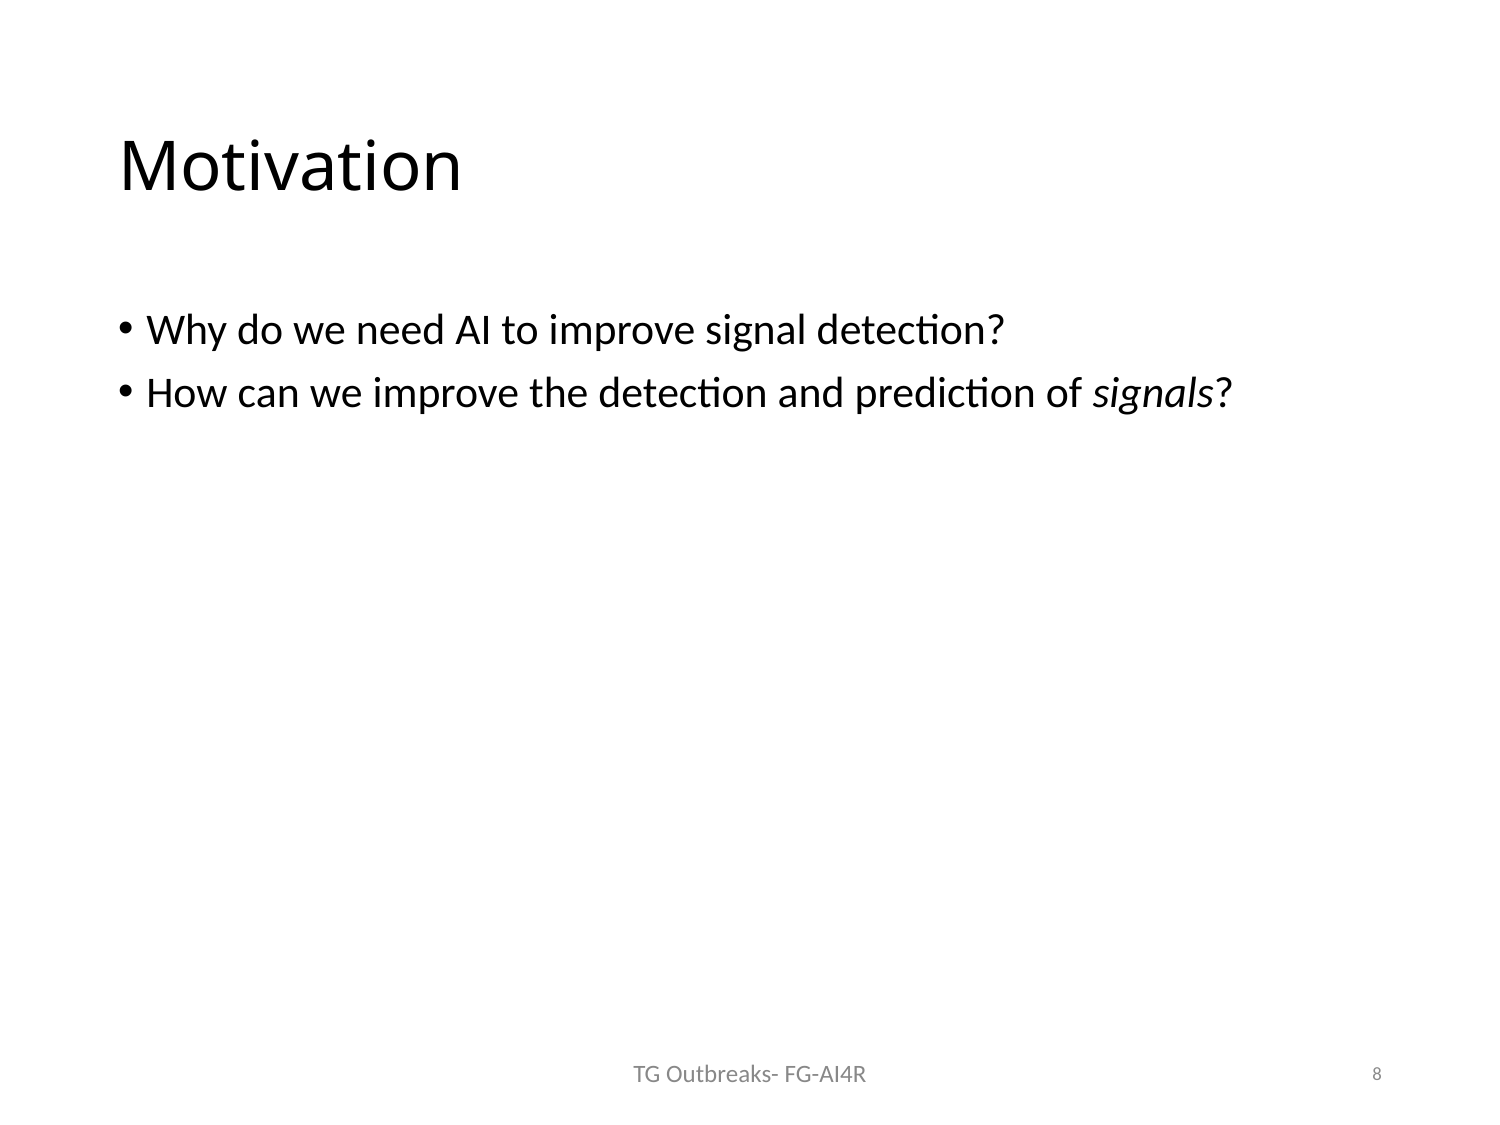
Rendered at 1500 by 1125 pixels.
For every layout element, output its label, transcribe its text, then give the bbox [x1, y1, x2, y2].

list Why do we need AI to improve signal detection? How can we improve the detection and prediction of signals? [103, 299, 1397, 1014]
text_box TG Outbreaks- FG-AI4R [519, 1050, 980, 1095]
title Motivation [103, 59, 1397, 278]
slide_number 8 [1059, 1042, 1397, 1103]
